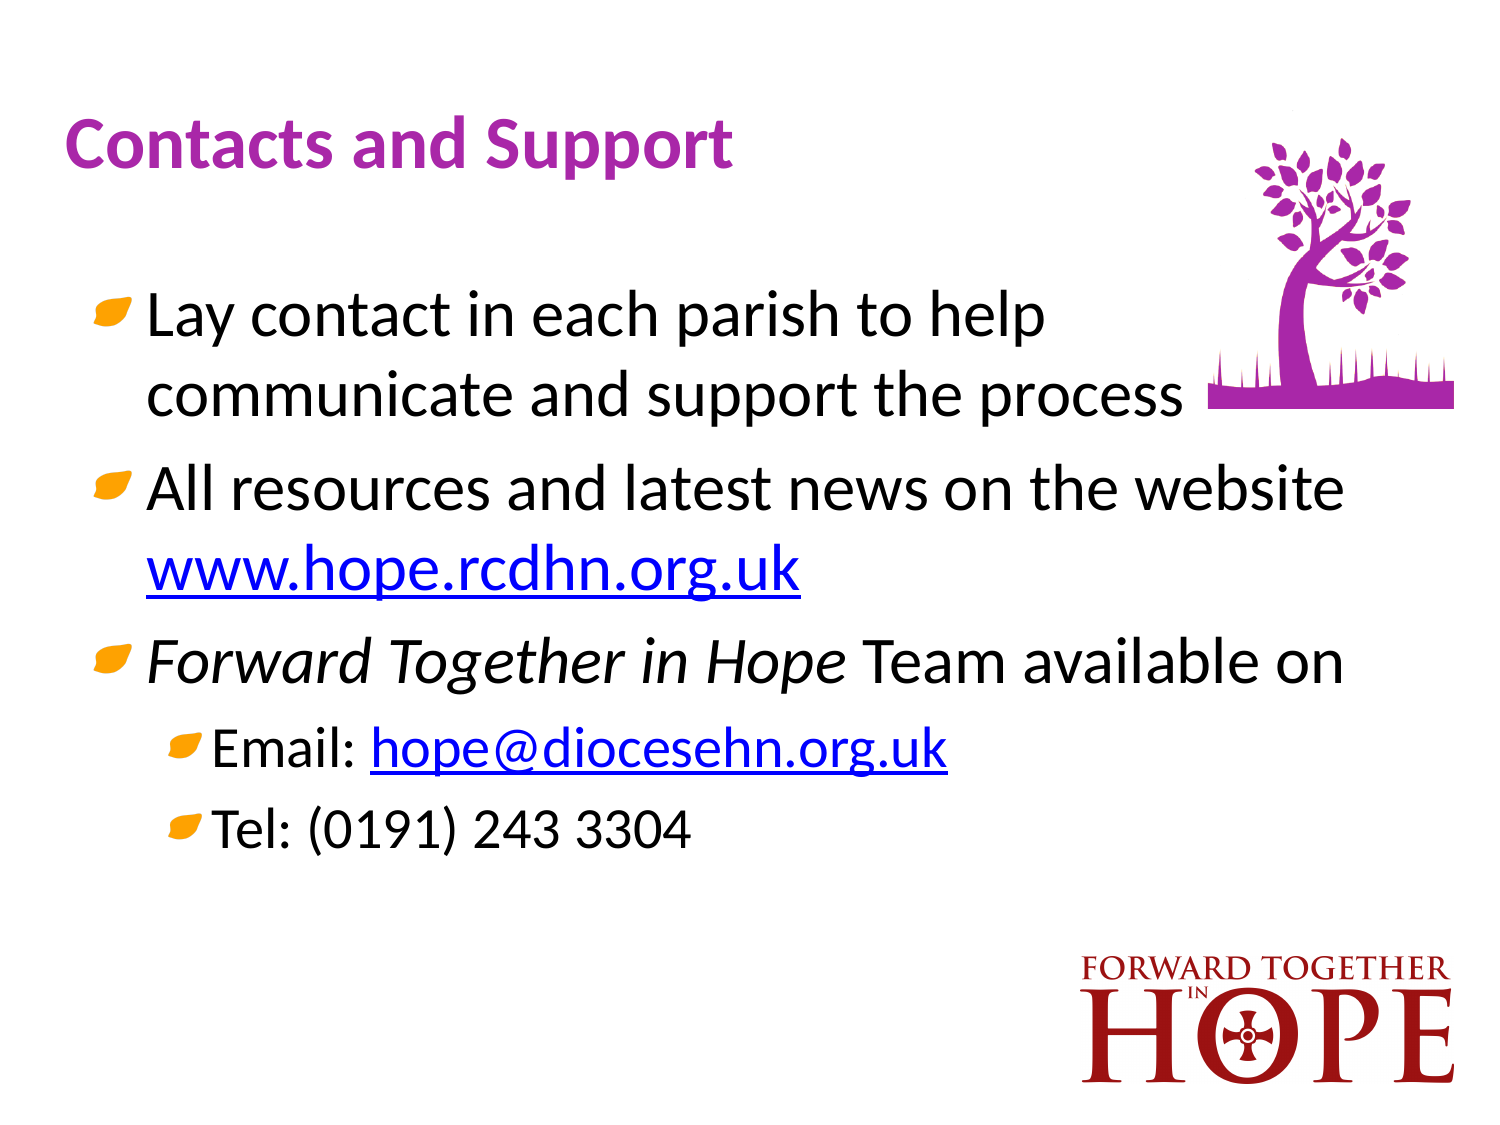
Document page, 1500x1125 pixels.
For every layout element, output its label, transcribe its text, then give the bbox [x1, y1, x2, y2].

picture [1207, 101, 1454, 409]
picture [1080, 955, 1454, 1084]
picture [90, 460, 136, 507]
picture [165, 723, 205, 765]
list Lay contact in each parish to help communicate and support the process All resources and latest news on the website www.hope.rcdhn.org.uk Forward Together in Hope Team available on Email: hope@diocesehn.org.uk Tel: (0191) 243 3304 [75, 262, 1425, 1047]
picture [90, 633, 136, 681]
picture [165, 804, 205, 846]
picture [90, 286, 136, 334]
text_box Contacts and Support [50, 86, 1247, 191]
